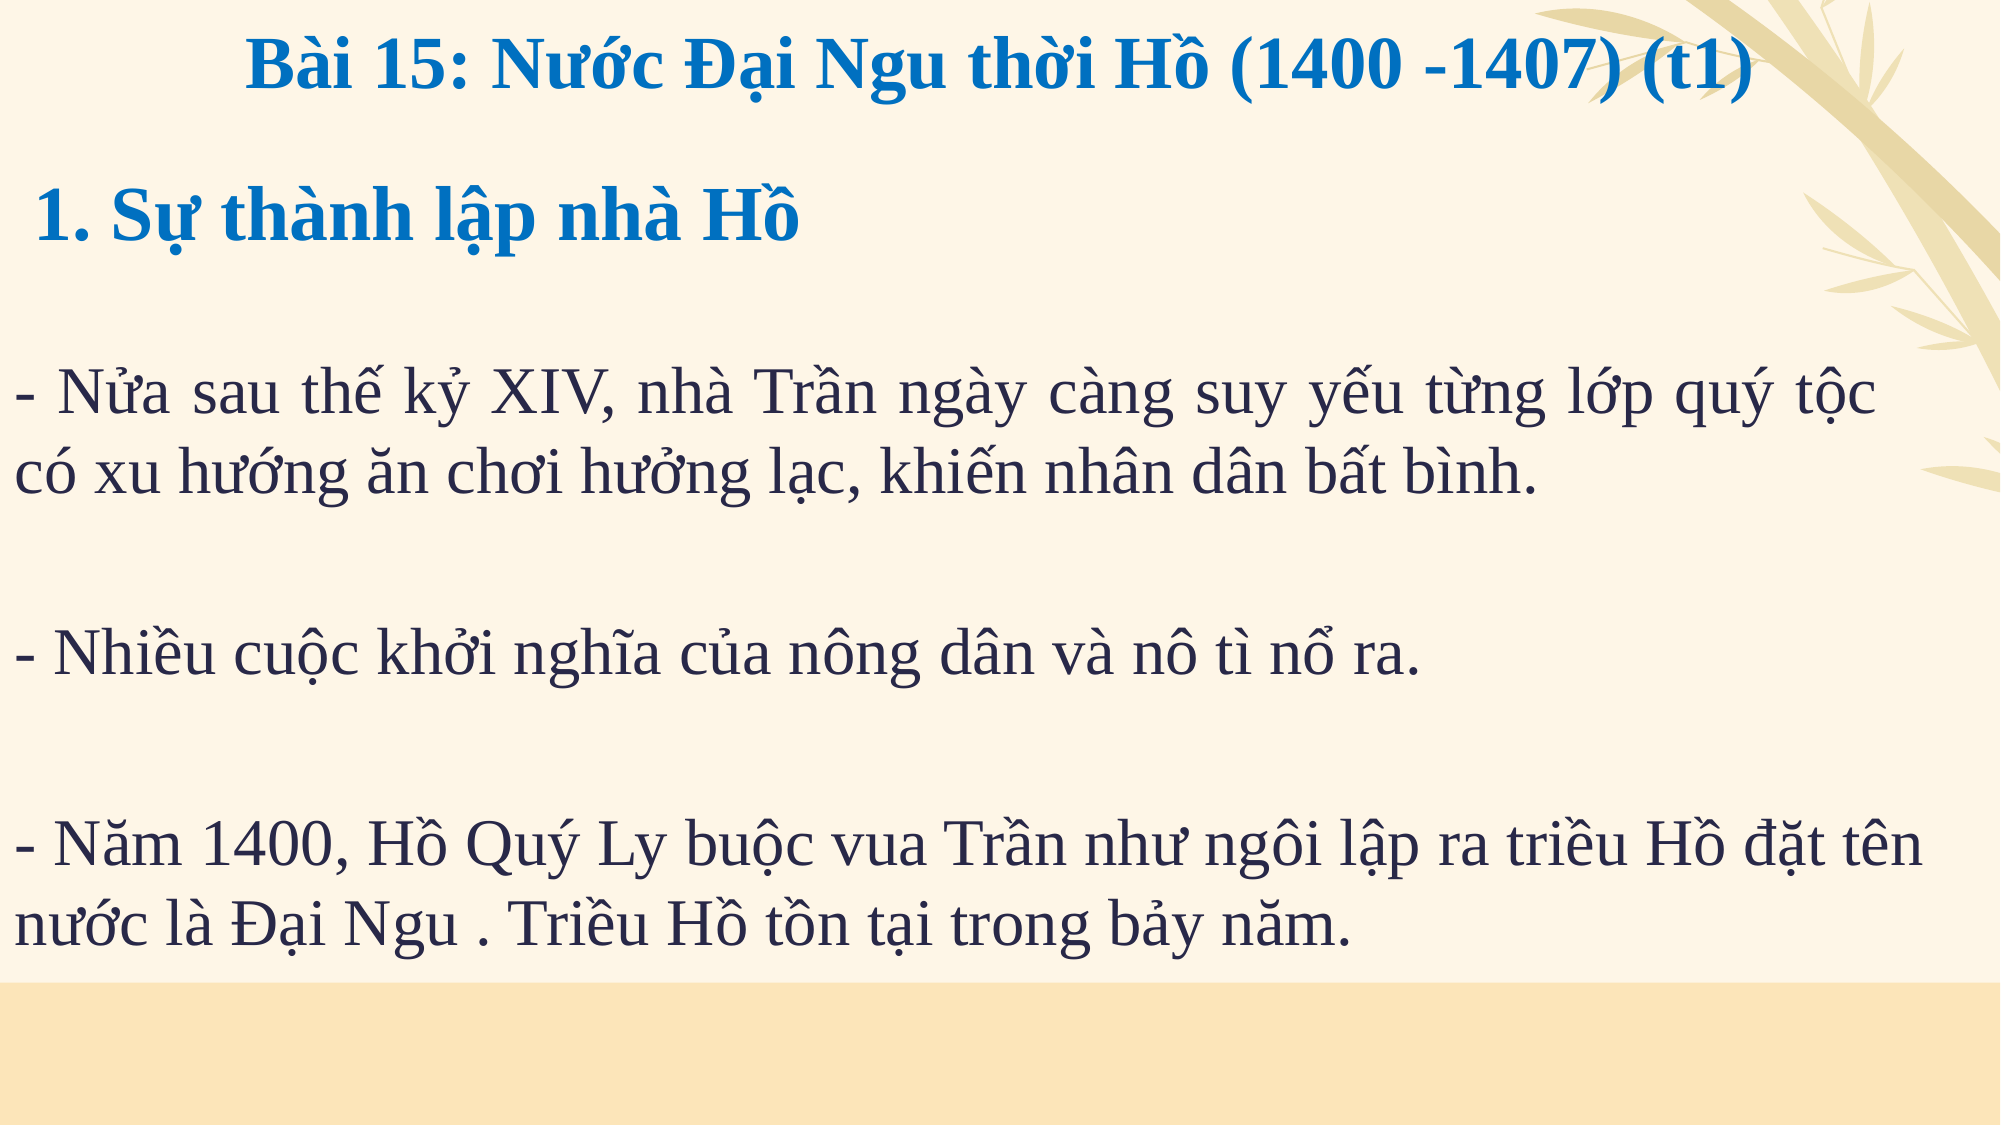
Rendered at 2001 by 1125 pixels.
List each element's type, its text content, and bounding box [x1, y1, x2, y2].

text_box - Nhiều cuộc khởi nghĩa của nông dân và nô tì nổ ra. [0, 600, 1982, 695]
text_box - Nửa sau thế kỷ XIV, nhà Trần ngày càng suy yếu từng lớp quý tộc có xu hướng ăn chơi hưởng lạc, khiến nhân dân bất bình. [0, 339, 1897, 515]
text_box 1. Sự thành lập nhà Hồ [0, 156, 836, 262]
text_box - Năm 1400, Hồ Quý Ly buộc vua Trần như ngôi lập ra triều Hồ đặt tên nước là Đại Ngu . Triều Hồ tồn tại trong bảy năm. [0, 791, 2000, 966]
text_box Bài 15: Nước Đại Ngu thời Hồ (1400 -1407) (t1) [85, 5, 1915, 111]
